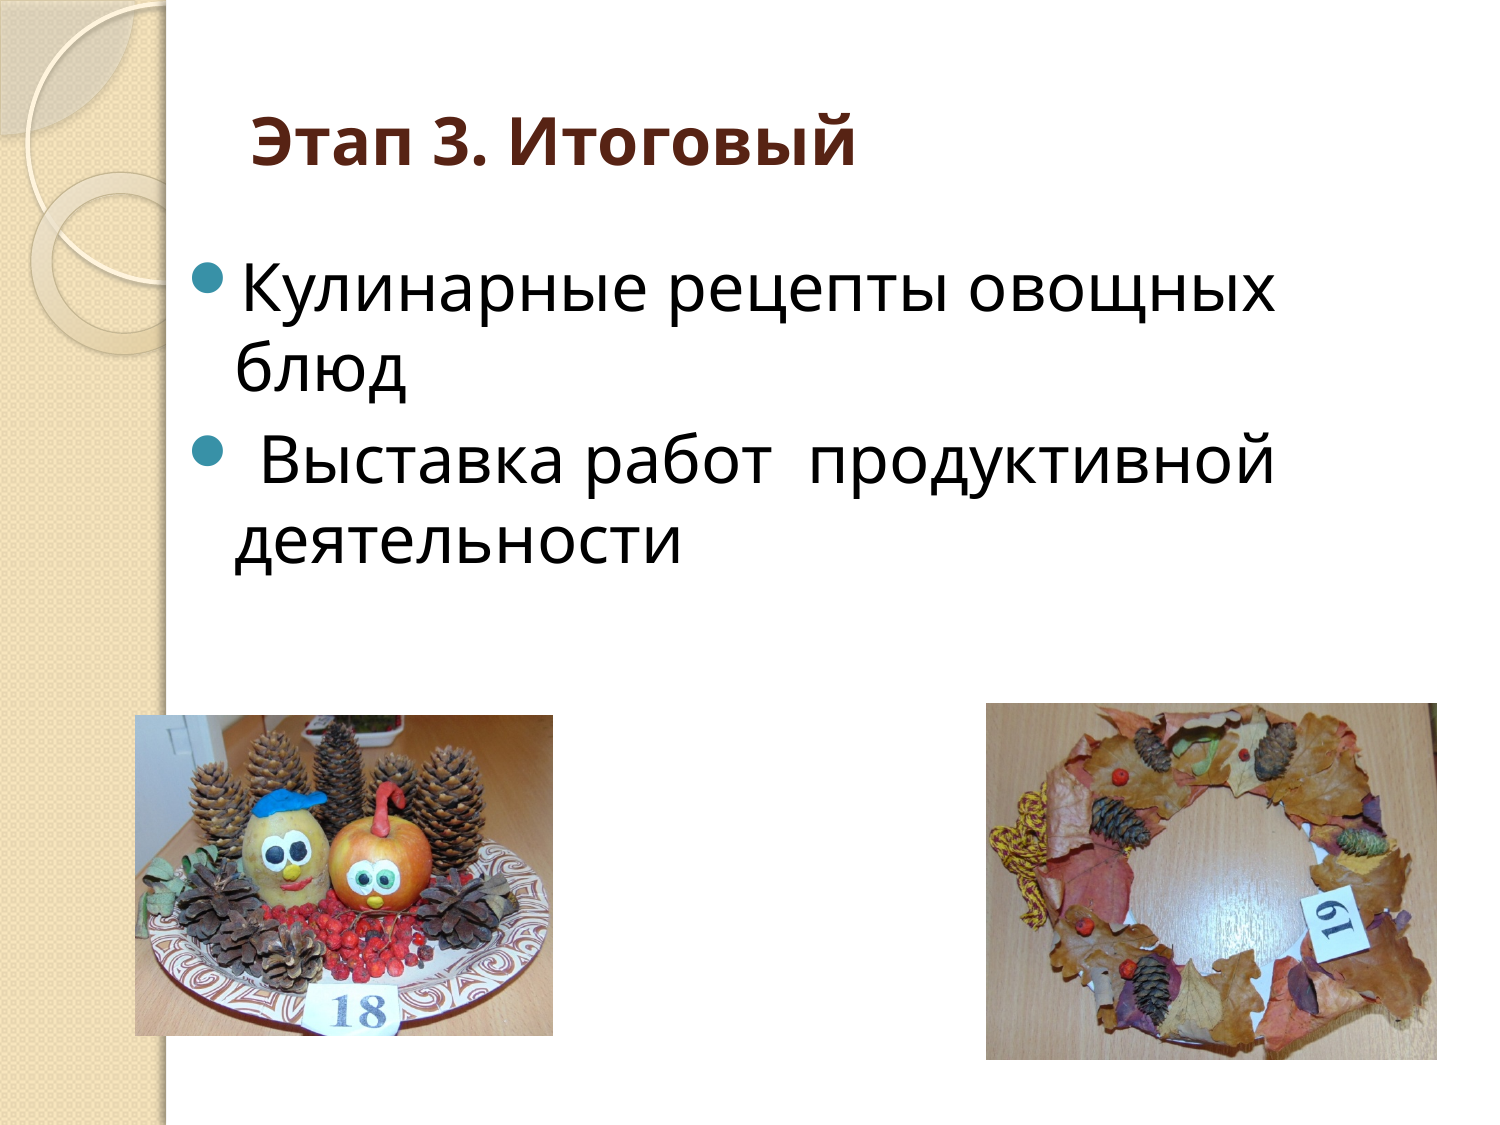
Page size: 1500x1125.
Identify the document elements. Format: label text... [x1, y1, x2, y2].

picture [985, 702, 1438, 1061]
title Этап 3. Итоговый [235, 45, 1466, 233]
list Кулинарные рецепты овощных блюд Выставка работ продуктивной деятельности [159, 237, 1466, 528]
picture [135, 715, 554, 1036]
